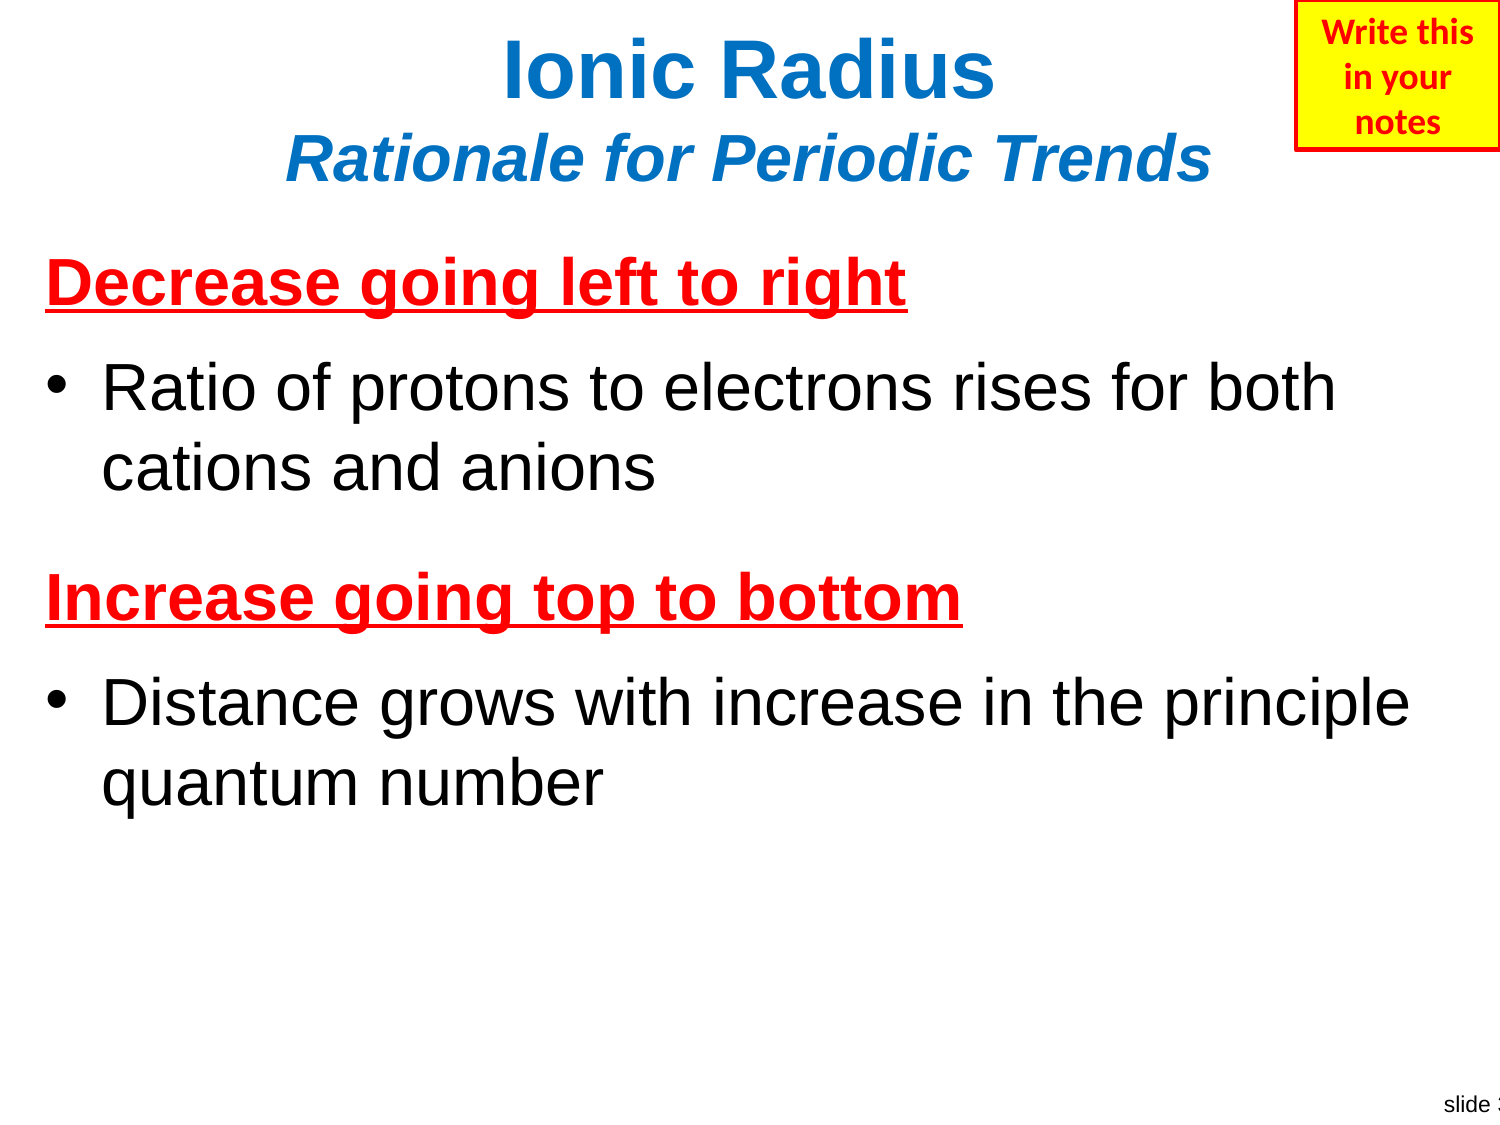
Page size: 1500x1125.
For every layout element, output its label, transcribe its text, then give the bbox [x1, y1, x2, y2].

title Ionic Radius Rationale for Periodic Trends [30, 45, 1470, 165]
list Decrease going left to right Ratio of protons to electrons rises for both cations and anions Increase going top to bottom Distance grows with increase in the principle quantum number [30, 231, 1470, 1055]
text_box Write this in your notes [1295, 0, 1500, 150]
